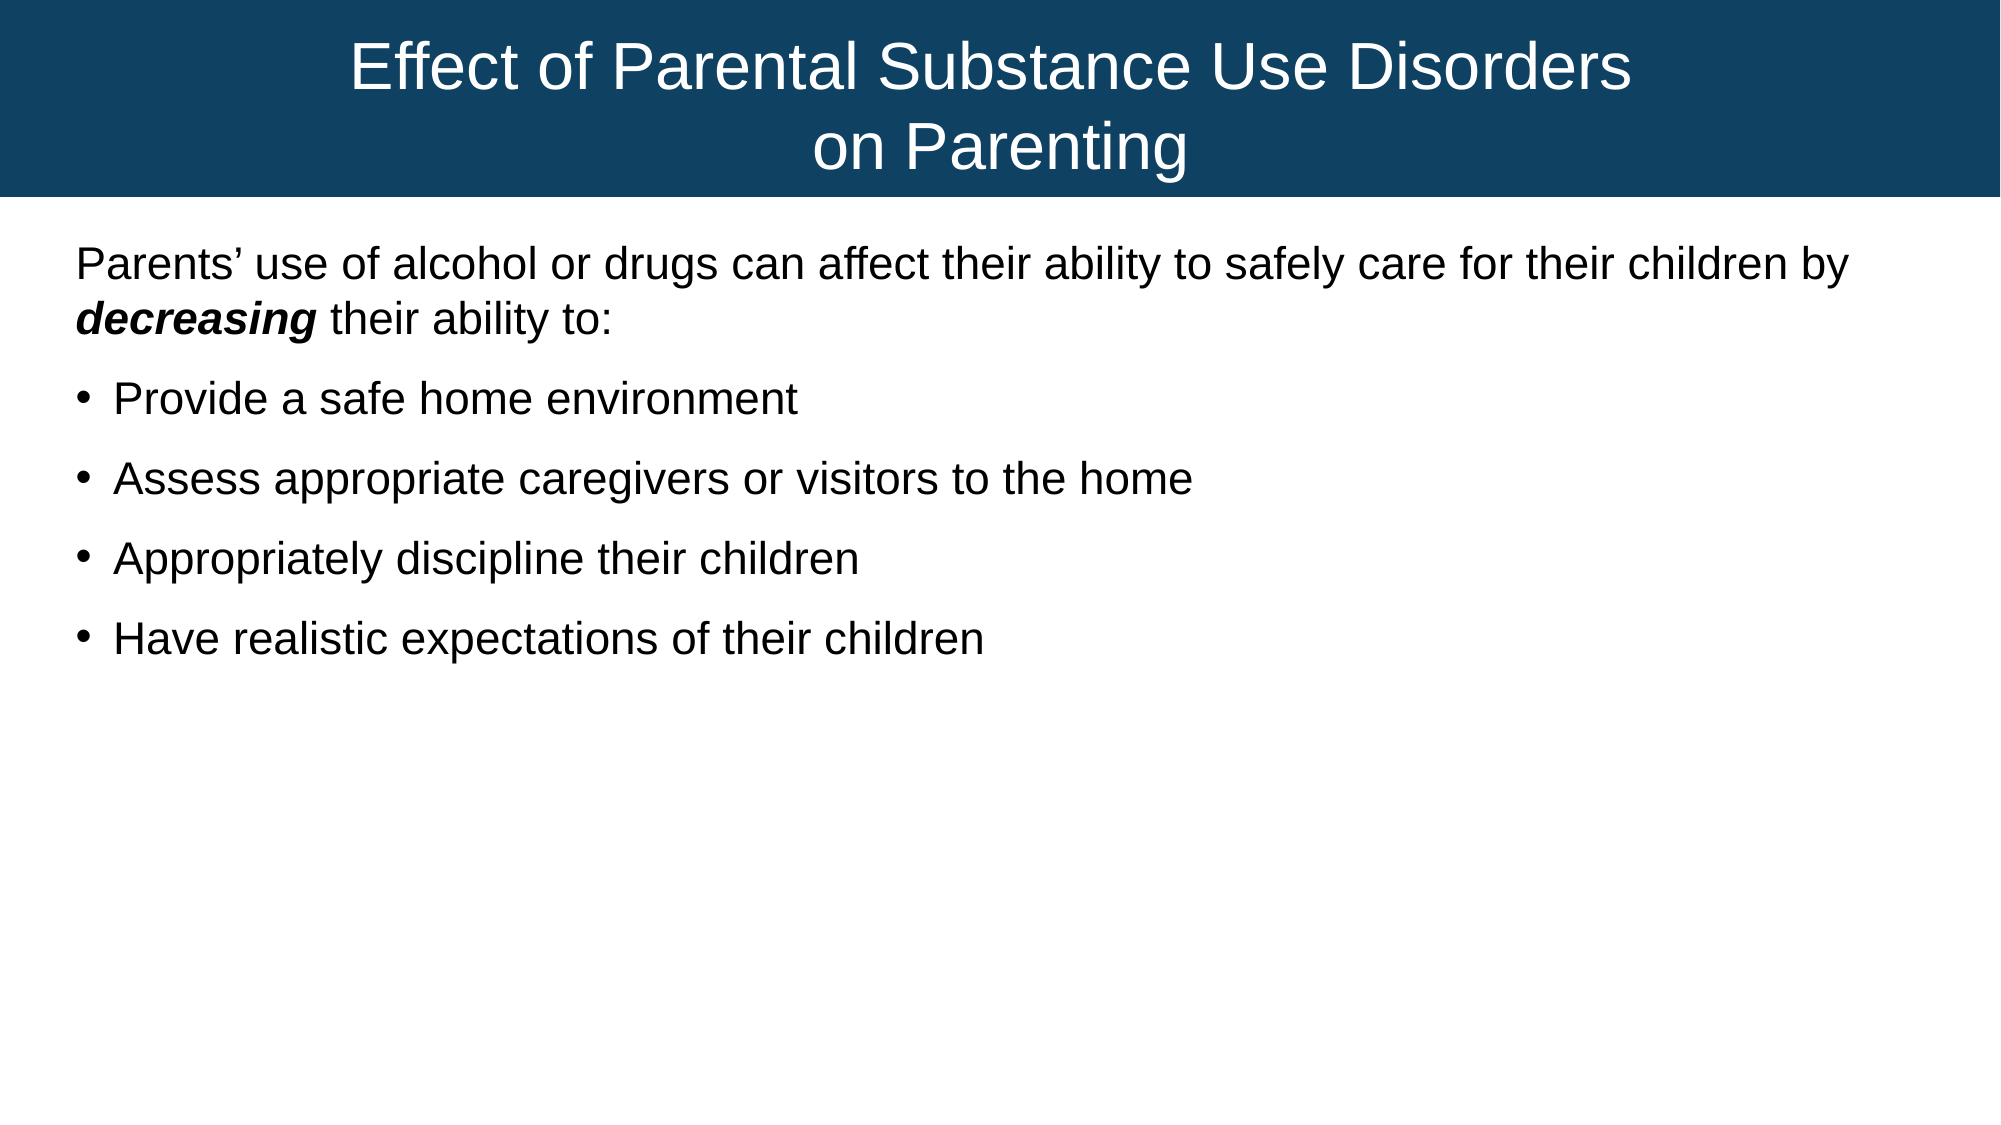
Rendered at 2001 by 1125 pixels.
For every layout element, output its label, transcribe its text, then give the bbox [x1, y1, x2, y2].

list Parents’ use of alcohol or drugs can affect their ability to safely care for their children by decreasing their ability to: Provide a safe home environment Assess appropriate caregivers or visitors to the home Appropriately discipline their children Have realistic expectations of their children [60, 226, 1943, 1014]
title Effect of Parental Substance Use Disorders on Parenting [60, 8, 1943, 197]
